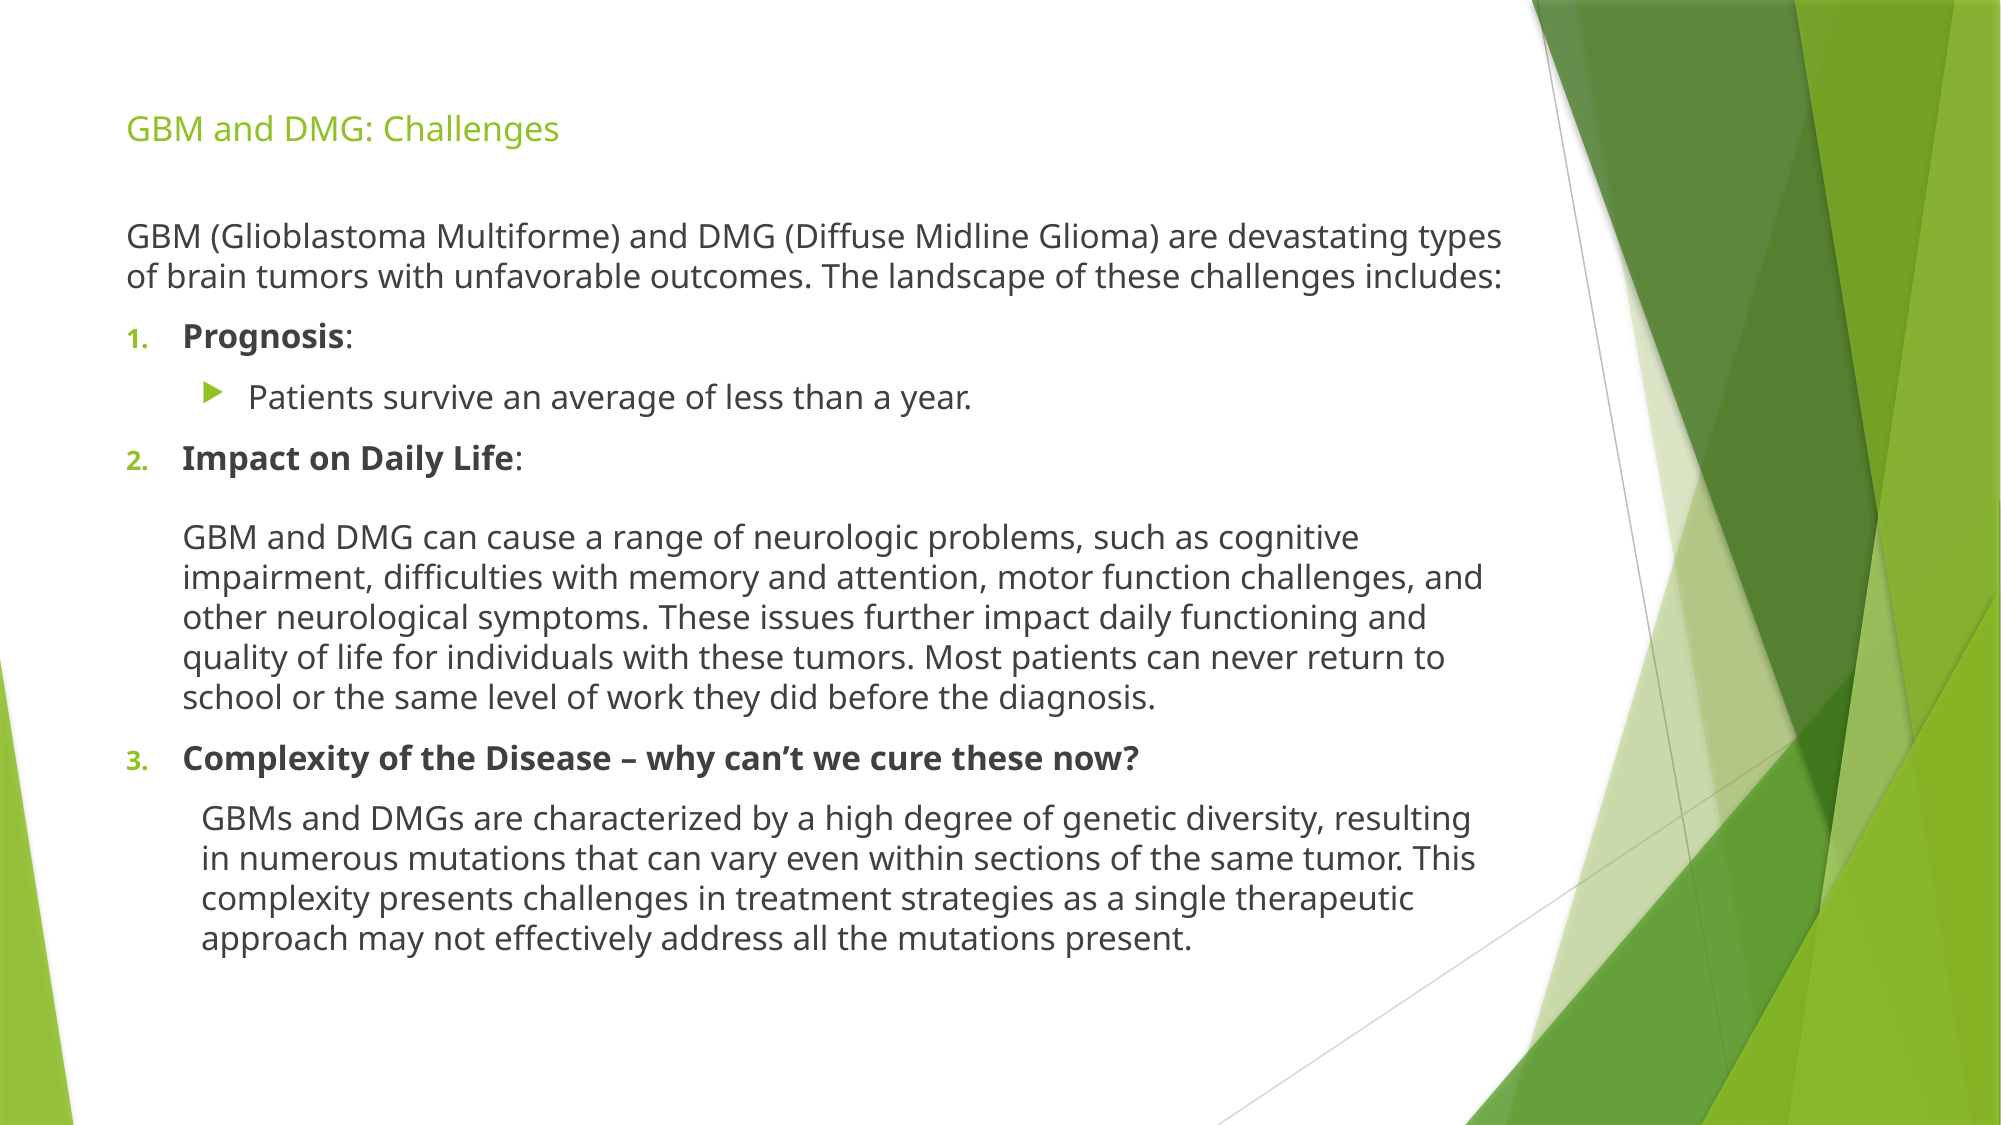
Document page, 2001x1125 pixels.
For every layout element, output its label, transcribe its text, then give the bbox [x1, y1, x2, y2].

title GBM and DMG: Challenges [111, 99, 1522, 198]
list GBM (Glioblastoma Multiforme) and DMG (Diffuse Midline Glioma) are devastating types of brain tumors with unfavorable outcomes. The landscape of these challenges includes: Prognosis: Patients survive an average of less than a year. Impact on Daily Life: GBM and DMG can cause a range of neurologic problems, such as cognitive impairment, difficulties with memory and attention, motor function challenges, and other neurological symptoms. These issues further impact daily functioning and quality of life for individuals with these tumors. Most patients can never return to school or the same level of work they did before the diagnosis. Complexity of the Disease – why can’t we cure these now? GBMs and DMGs are characterized by a high degree of genetic diversity, resulting in numerous mutations that can vary even within sections of the same tumor. This complexity presents challenges in treatment strategies as a single therapeutic approach may not effectively address all the mutations present. [111, 207, 1522, 992]
